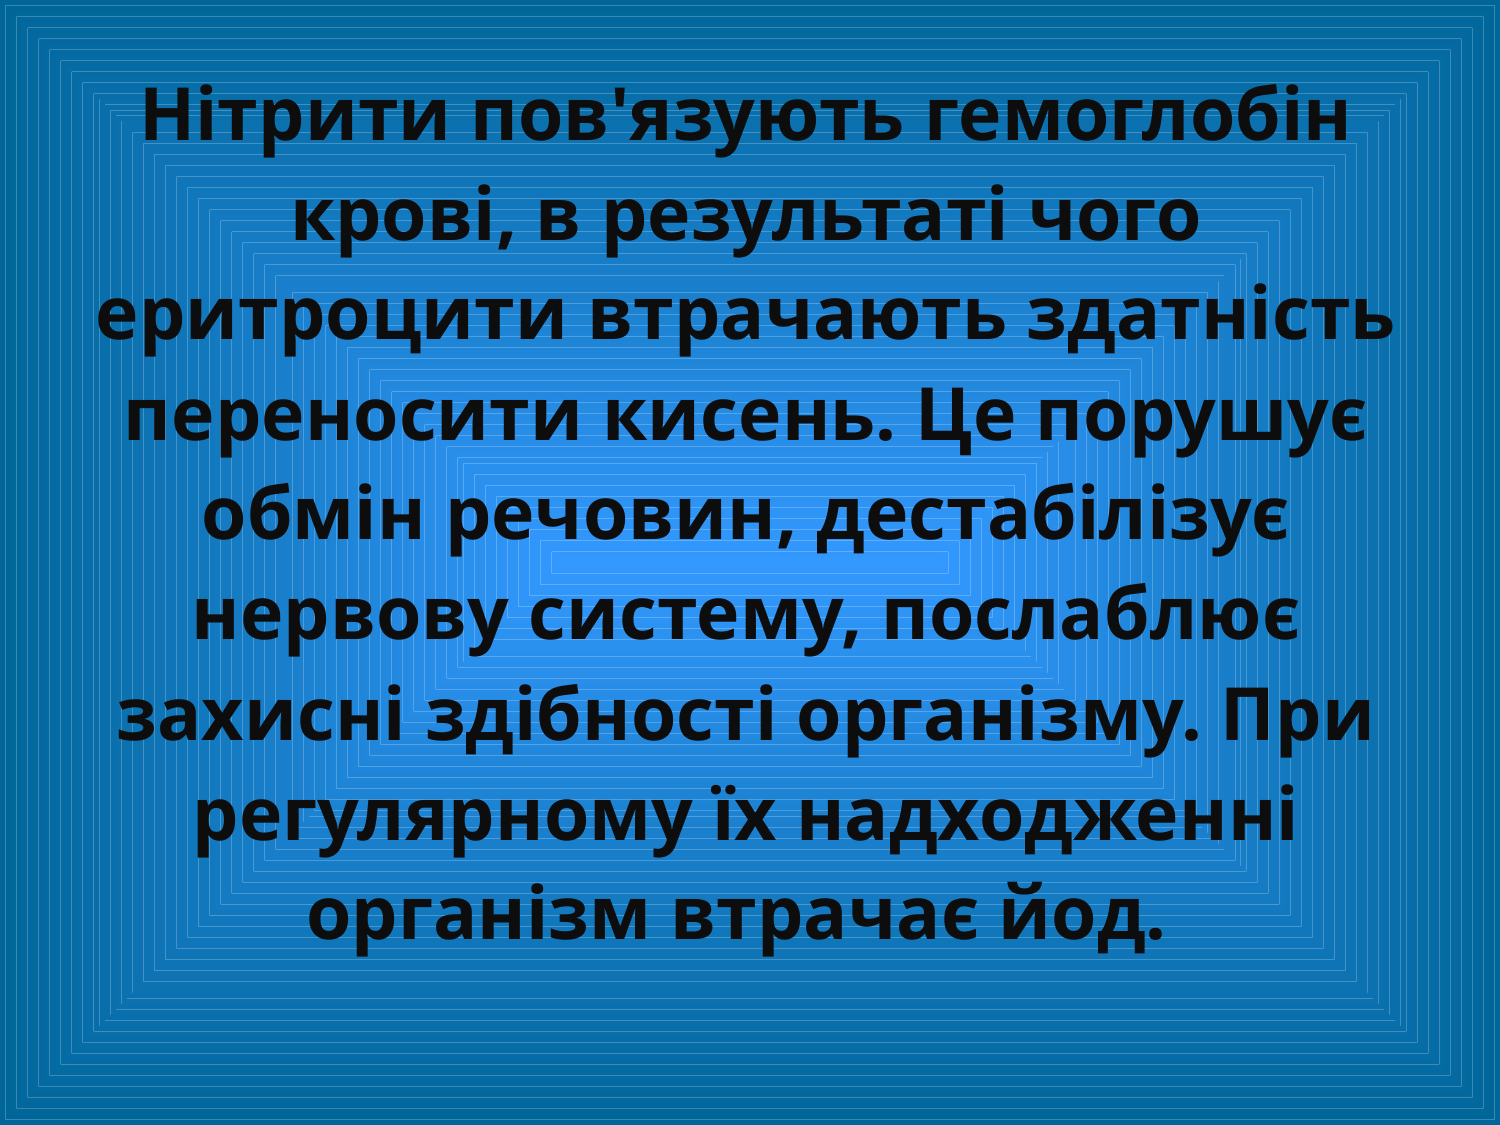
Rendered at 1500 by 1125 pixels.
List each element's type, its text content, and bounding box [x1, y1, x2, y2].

title Нітрити пов'язують гемоглобін крові, в результаті чого еритроцити втрачають здатність переносити кисень. Це порушує обмін речовин, дестабілізує нервову систему, послаблює захисні здібності організму. При регулярному їх надходженні організм втрачає йод. [75, 45, 1418, 1079]
